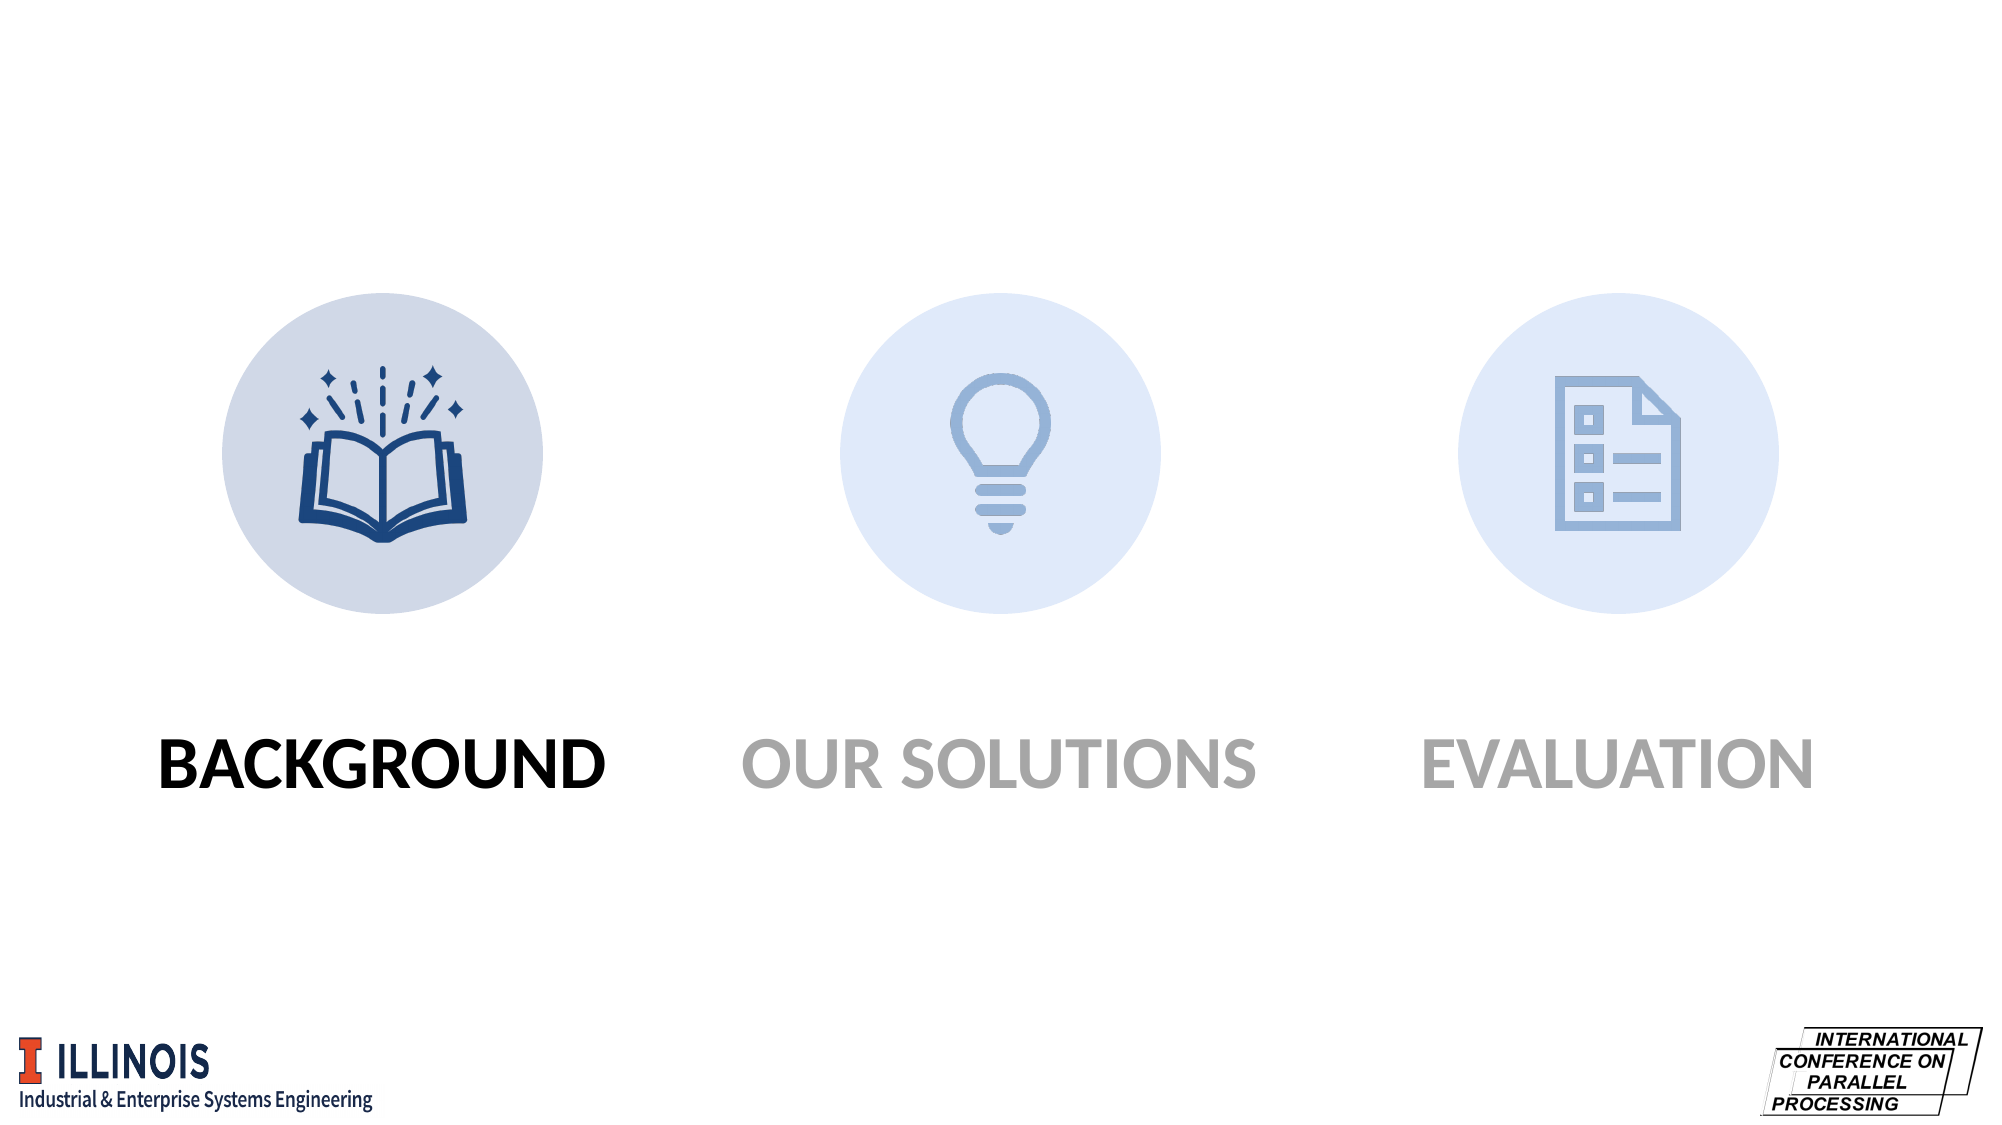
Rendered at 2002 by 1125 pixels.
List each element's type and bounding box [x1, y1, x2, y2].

list [103, 165, 1898, 960]
picture [1760, 1027, 1983, 1118]
picture [19, 1037, 385, 1118]
